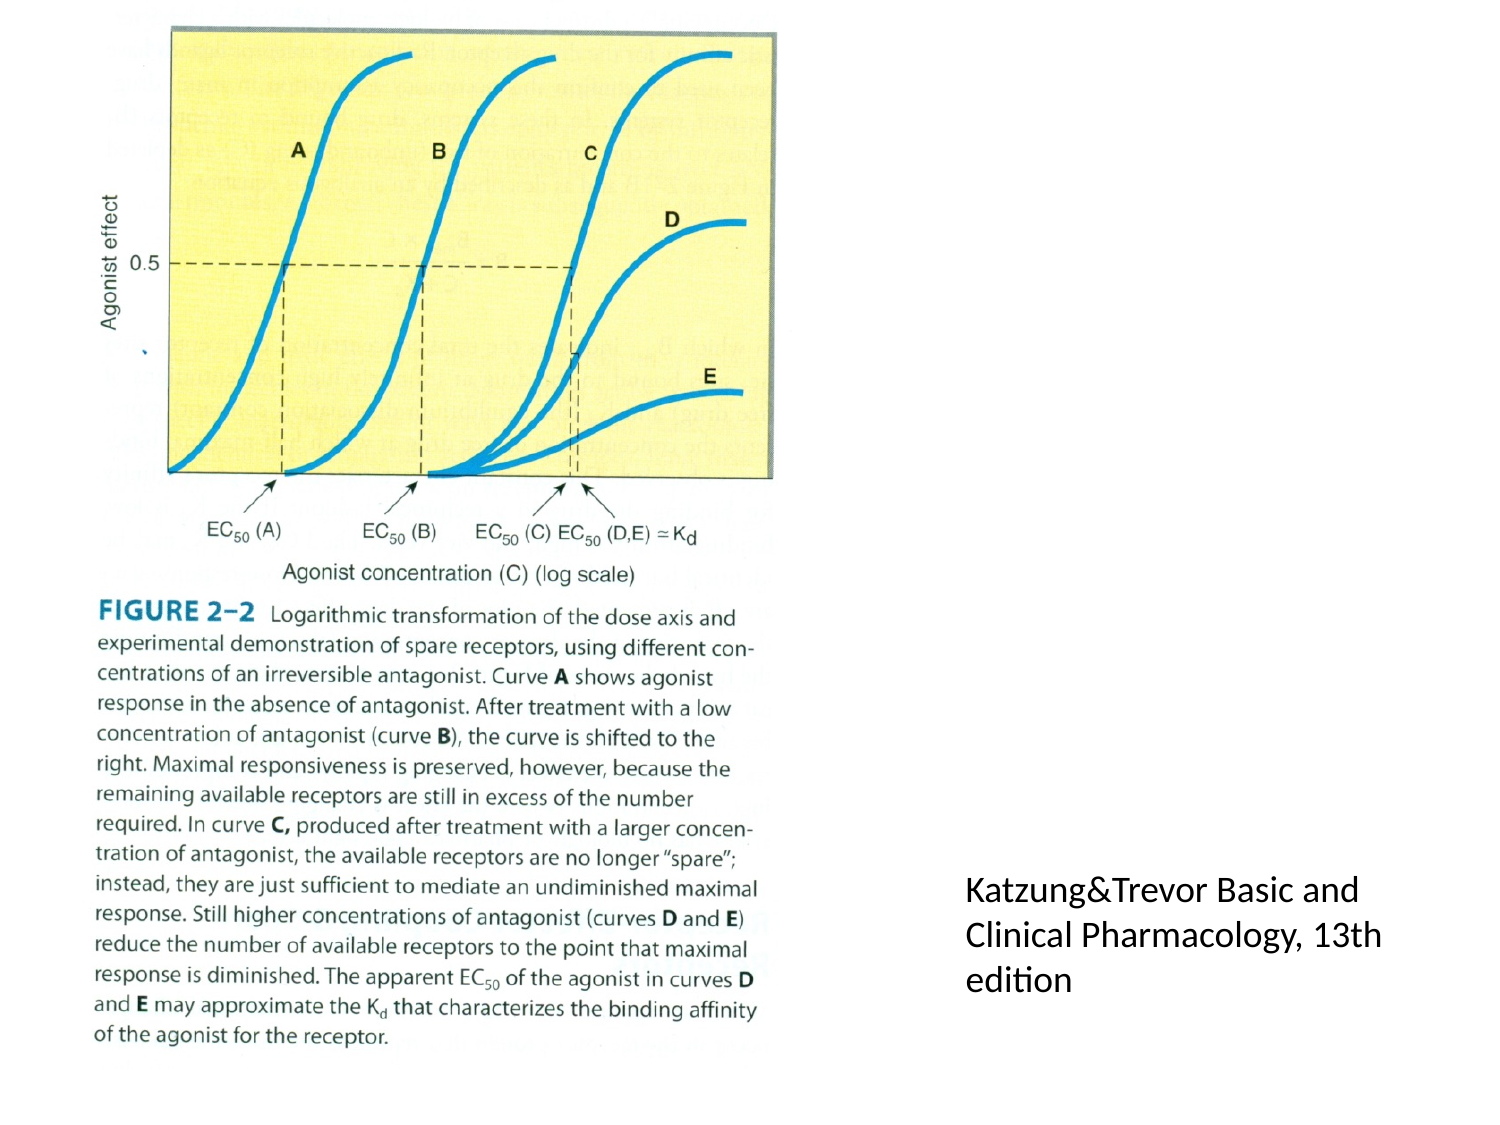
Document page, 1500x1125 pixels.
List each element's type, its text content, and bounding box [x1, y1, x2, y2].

text_box Katzung&Trevor Basic and Clinical Pharmacology, 13th edition [950, 857, 1400, 1008]
picture [76, 0, 792, 1070]
